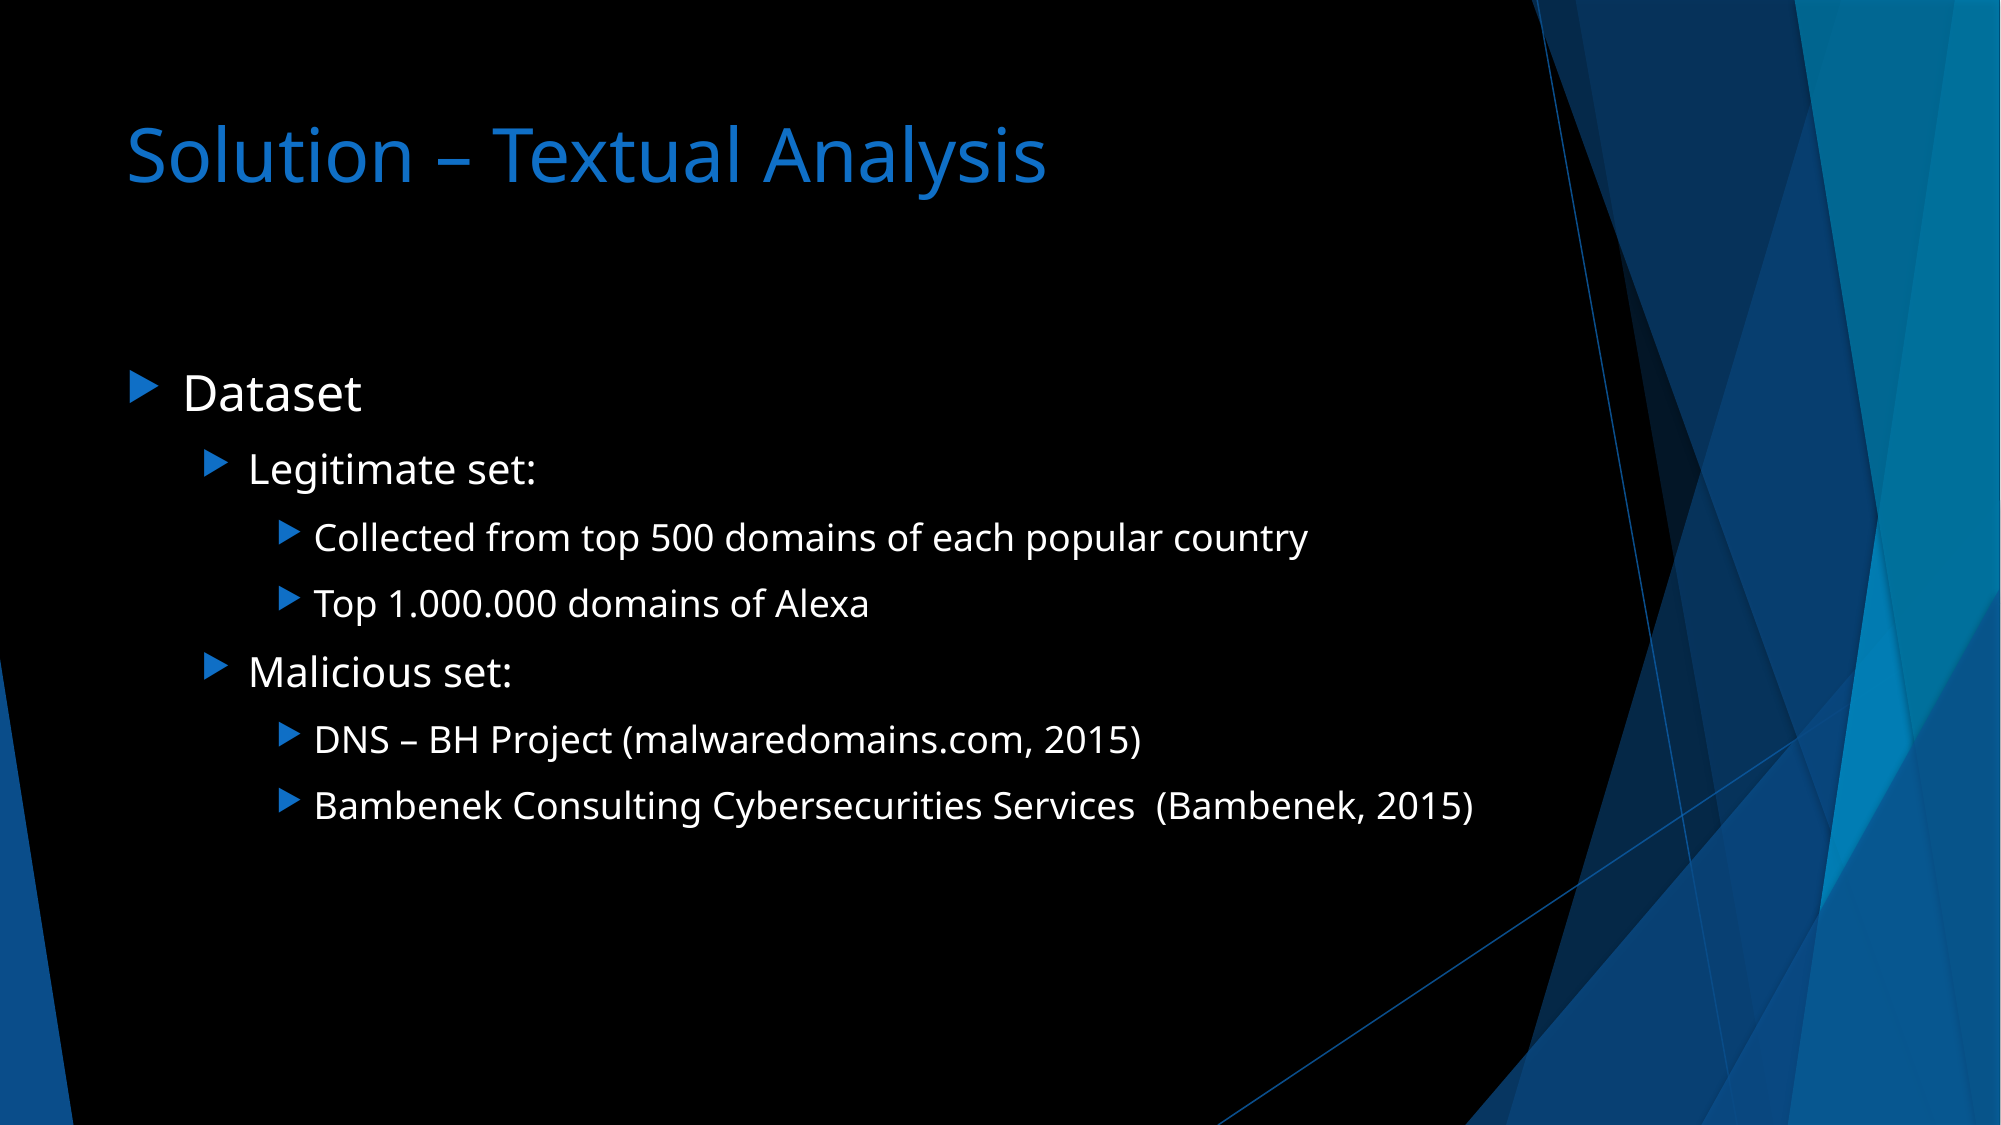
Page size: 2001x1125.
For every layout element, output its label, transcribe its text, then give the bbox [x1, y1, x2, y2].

list Dataset Legitimate set: Collected from top 500 domains of each popular country Top 1.000.000 domains of Alexa Malicious set: DNS – BH Project (malwaredomains.com, 2015) Bambenek Consulting Cybersecurities Services (Bambenek, 2015) [111, 354, 1522, 992]
title Solution – Textual Analysis [111, 99, 1522, 317]
